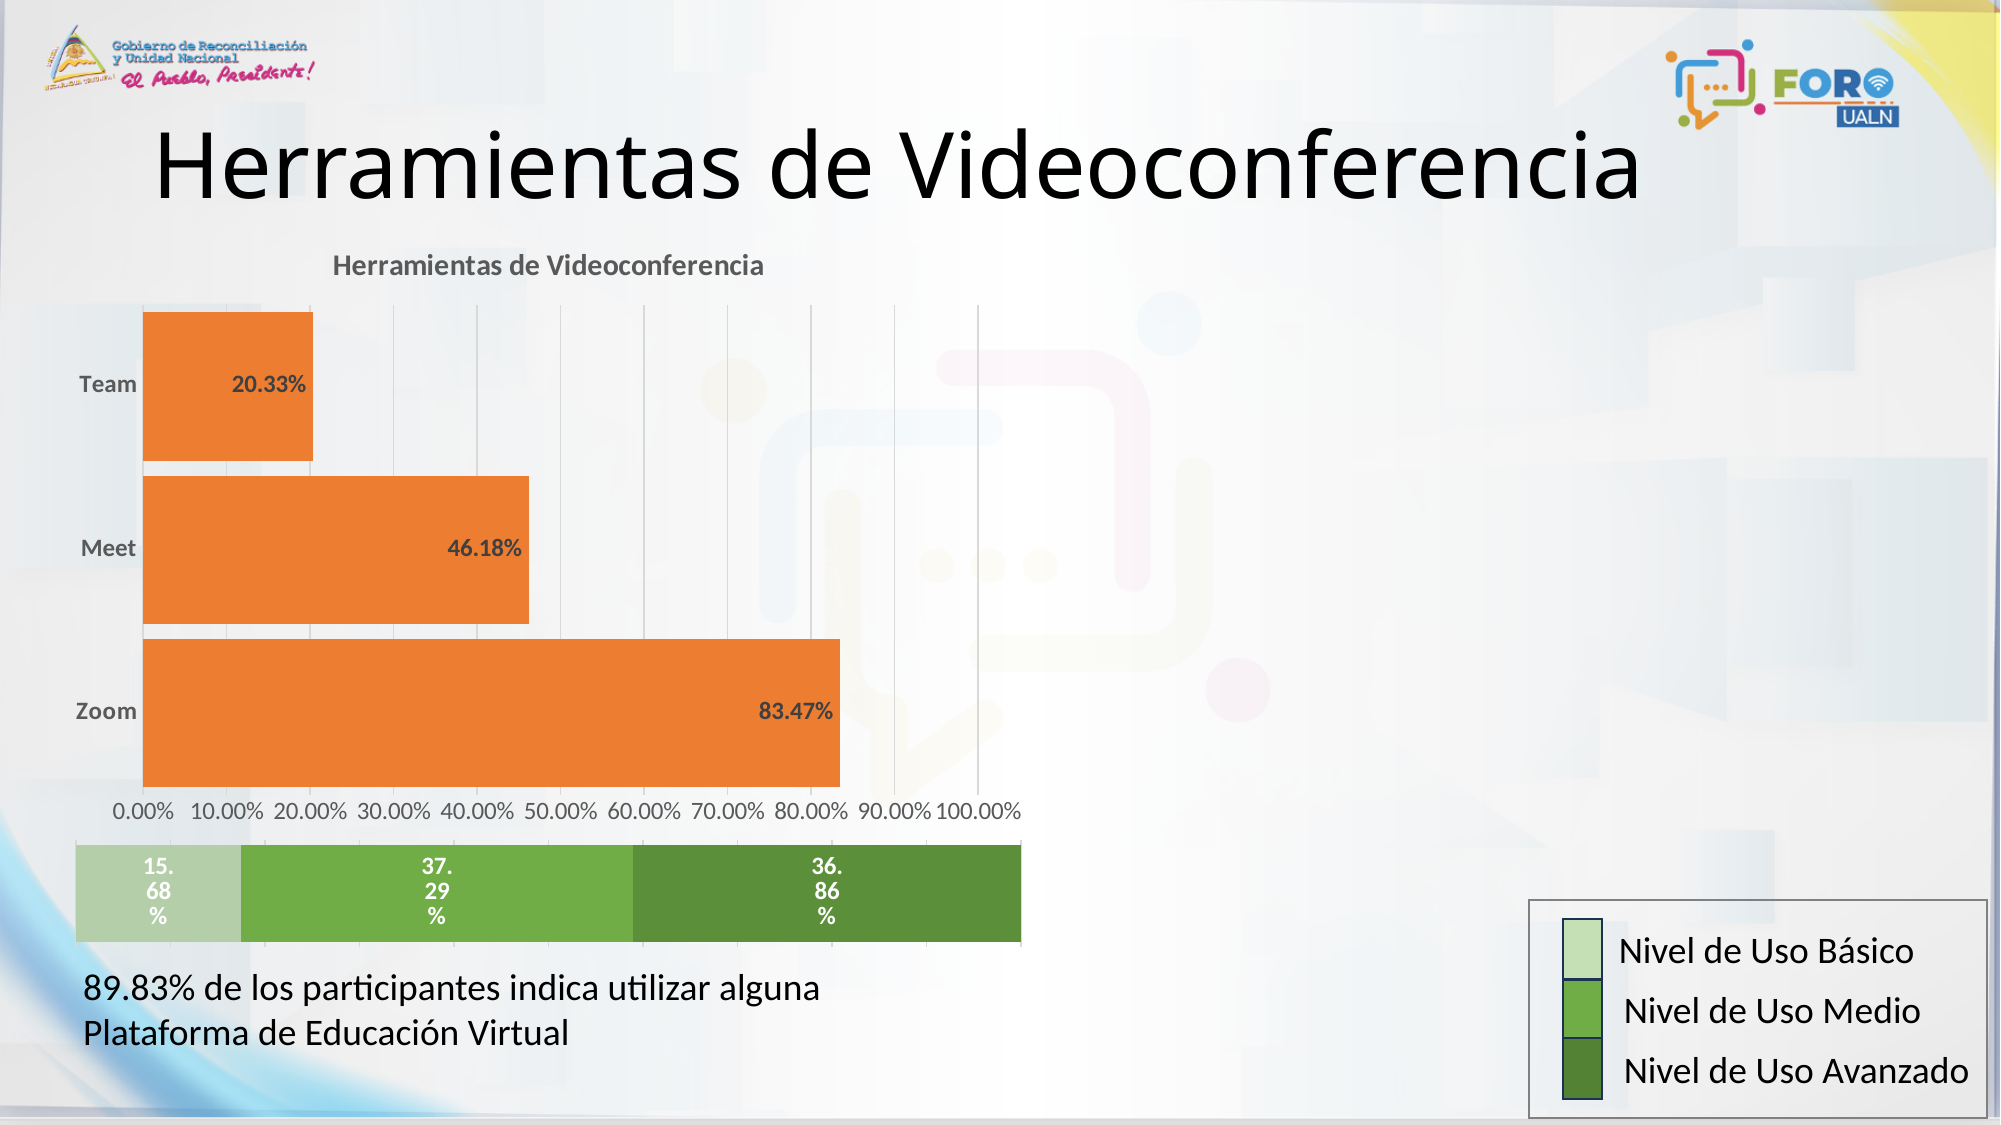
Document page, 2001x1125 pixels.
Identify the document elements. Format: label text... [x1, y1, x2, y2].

picture [0, 0, 2000, 1125]
text_box Nivel de Uso Medio [1609, 978, 1937, 1038]
title Herramientas de Videoconferencia [137, 59, 1863, 278]
text_box Nivel de Uso Avanzado [1609, 1038, 1985, 1098]
text_box [1528, 899, 1988, 1119]
text_box [1562, 918, 1603, 978]
text_box Nivel de Uso Básico [1603, 918, 1930, 979]
text_box [1562, 1037, 1603, 1100]
chart [56, 224, 1041, 949]
text_box [1562, 978, 1603, 1037]
text_box 89.83% de los participantes indica utilizar alguna Plataforma de Educación Virtual [68, 955, 1000, 1061]
